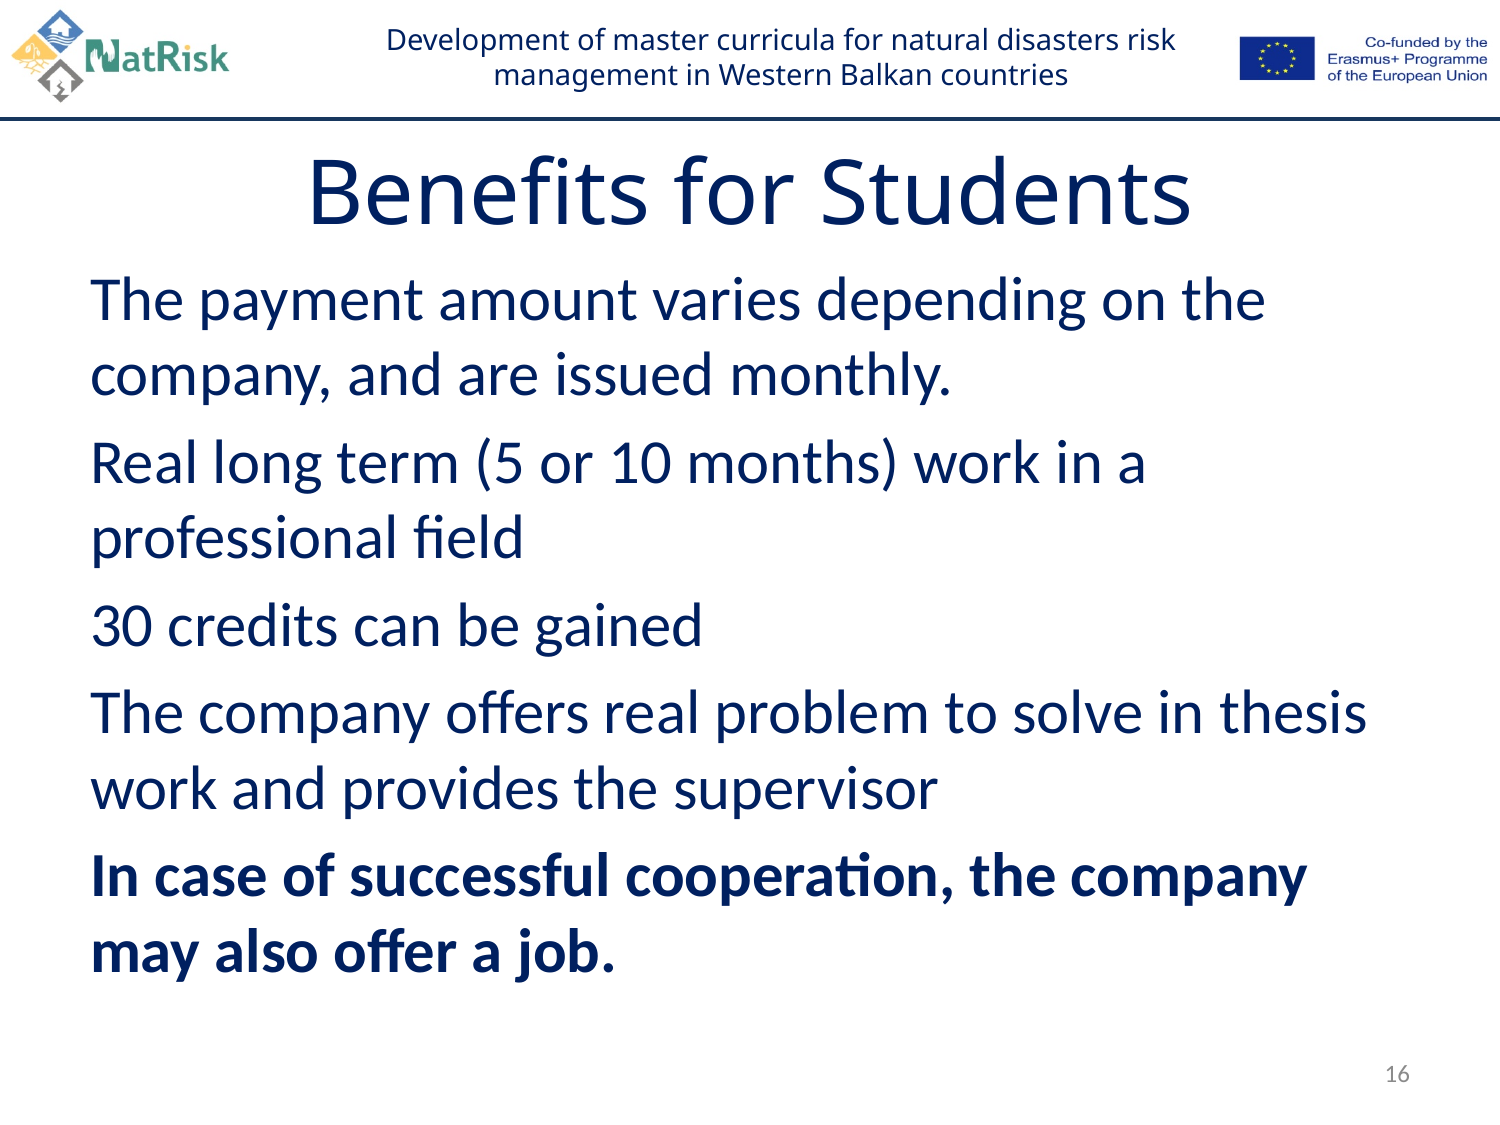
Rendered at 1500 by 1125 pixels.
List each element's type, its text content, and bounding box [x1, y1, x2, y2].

text_box Development of master curricula for natural disasters risk management in Western Balkan countries [324, 24, 1223, 88]
list The payment amount varies depending on the company, and are issued monthly. Real long term (5 or 10 months) work in a professional field 30 credits can be gained The company offers real problem to solve in thesis work and provides the supervisor In case of successful cooperation, the company may also offer a job. [75, 249, 1425, 993]
text_box [374, 463, 1125, 560]
picture [1224, 24, 1500, 93]
slide_number 16 [1074, 1042, 1425, 1103]
picture [0, 0, 238, 113]
title Benefits for Students [75, 128, 1425, 249]
